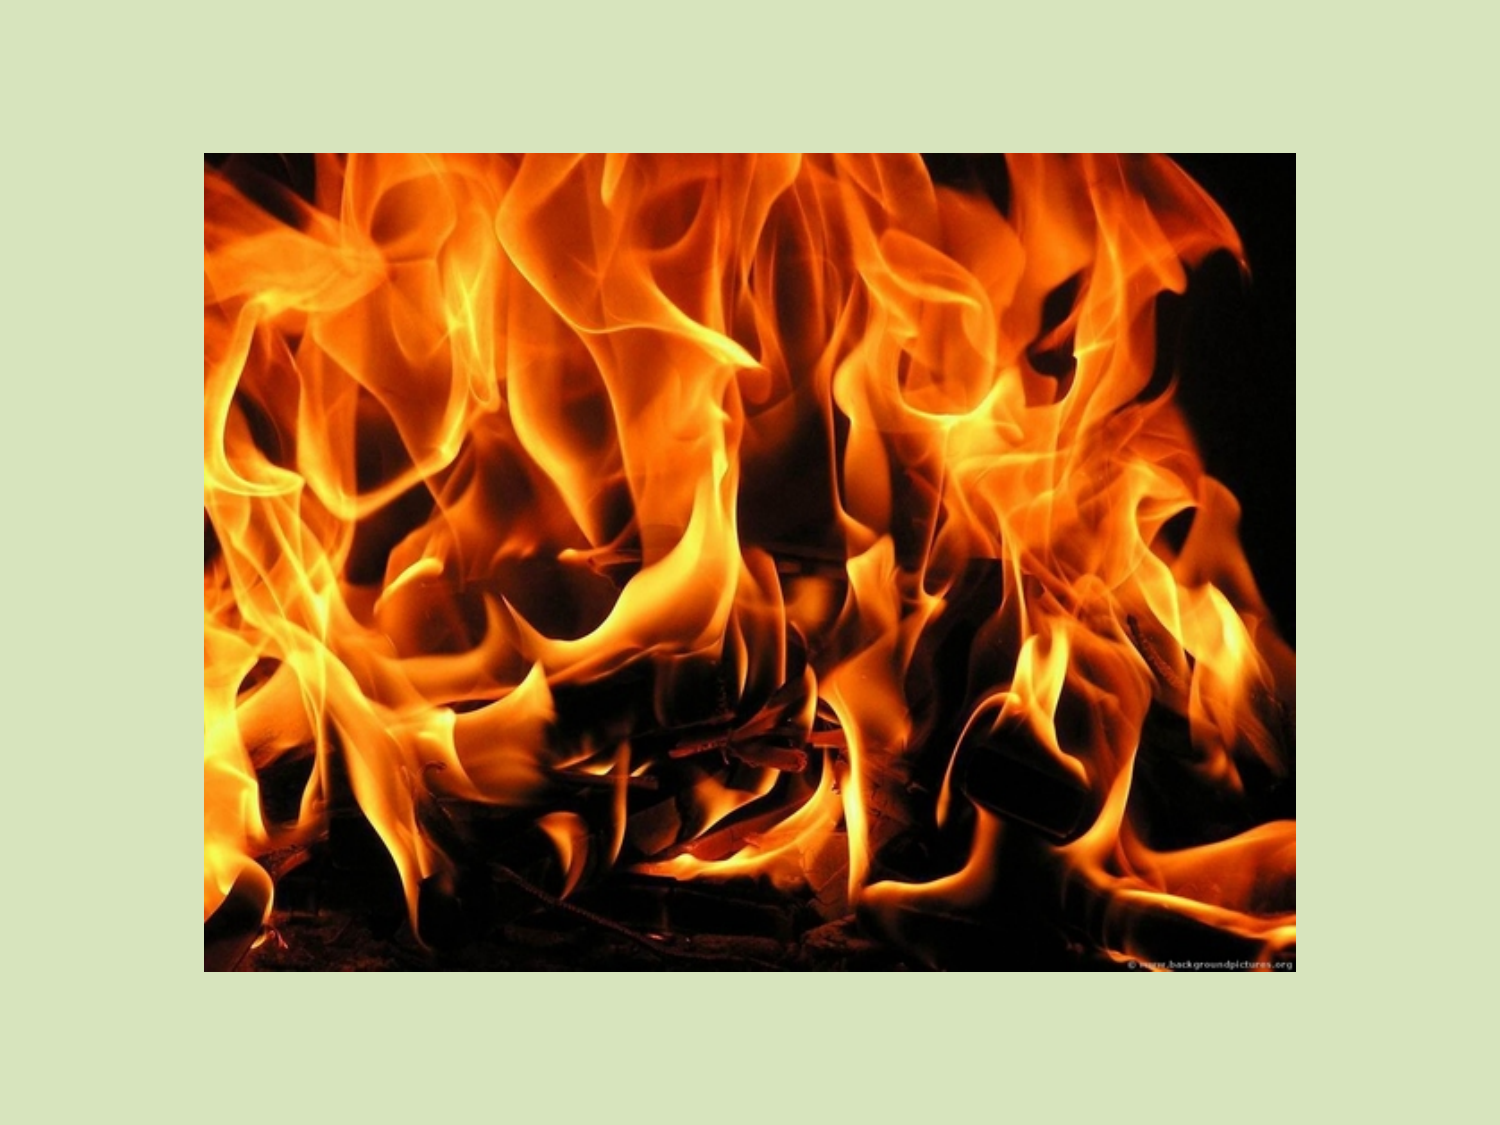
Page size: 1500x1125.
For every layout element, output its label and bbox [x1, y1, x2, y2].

picture [204, 152, 1296, 973]
